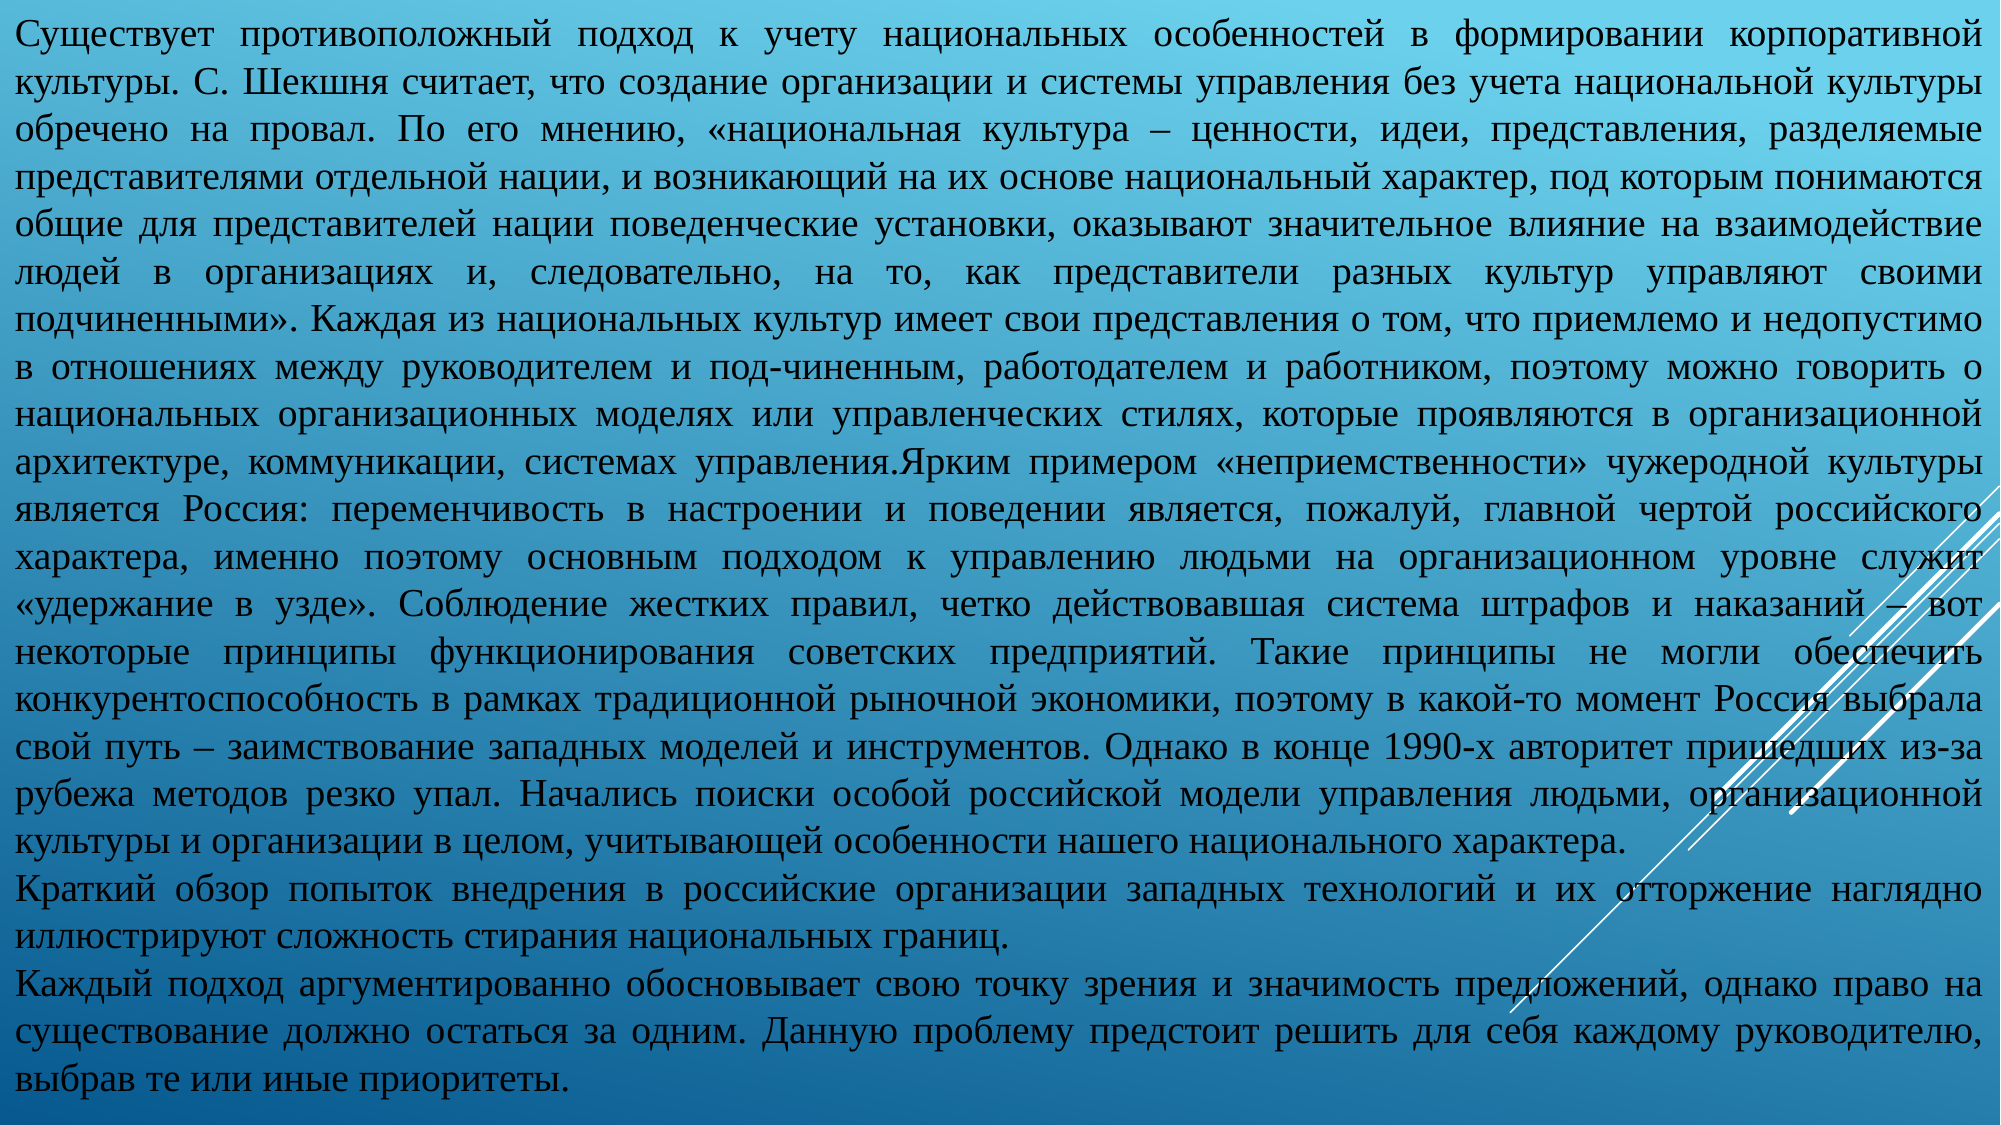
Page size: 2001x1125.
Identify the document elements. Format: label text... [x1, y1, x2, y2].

text_box Существует противоположный подход к учету национальных особенностей в формировании корпоративной культуры. С. Шекшня считает, что создание организации и системы управления без учета национальной культуры обречено на провал. По его мнению, «национальная культура – ценности, идеи, представления, разделяемые представителями отдельной нации, и возникающий на их основе национальный характер, под которым понимаются общие для представителей нации поведенческие установки, оказывают значительное влияние на взаимодействие людей в организациях и, следовательно, на то, как представители разных культур управляют своими подчиненными». Каждая из национальных культур имеет свои представления о том, что приемлемо и недопустимо в отношениях между руководителем и под-чиненным, работодателем и работником, поэтому можно говорить о национальных организационных моделях или управленческих стилях, которые проявляются в организационной архитектуре, коммуникации, системах управления.Ярким примером «неприемственности» чужеродной культуры является Россия: переменчивость в настроении и поведении является, пожалуй, главной чертой российского характера, именно поэтому основным подходом к управлению людьми на организационном уровне служит «удержание в узде». Соблюдение жестких правил, четко действовавшая система штрафов и наказаний – вот некоторые принципы функционирования советских предприятий. Такие принципы не могли обеспечить конкурентоспособность в рамках традиционной рыночной экономики, поэтому в какой-то момент Россия выбрала свой путь – заимствование западных моделей и инструментов. Однако в конце 1990-х авторитет пришедших из-за рубежа методов резко упал. Начались поиски особой российской модели управления людьми, организационной культуры и организации в целом, учитывающей особенности нашего национального характера. Краткий обзор попыток внедрения в российские организации западных технологий и их отторжение наглядно иллюстрируют сложность стирания национальных границ. Каждый подход аргументированно обосновывает свою точку зрения и значимость предложений, однако право на существование должно остаться за одним. Данную проблему предстоит решить для себя каждому руководителю, выбрав те или иные приоритеты. [0, 0, 2000, 1107]
